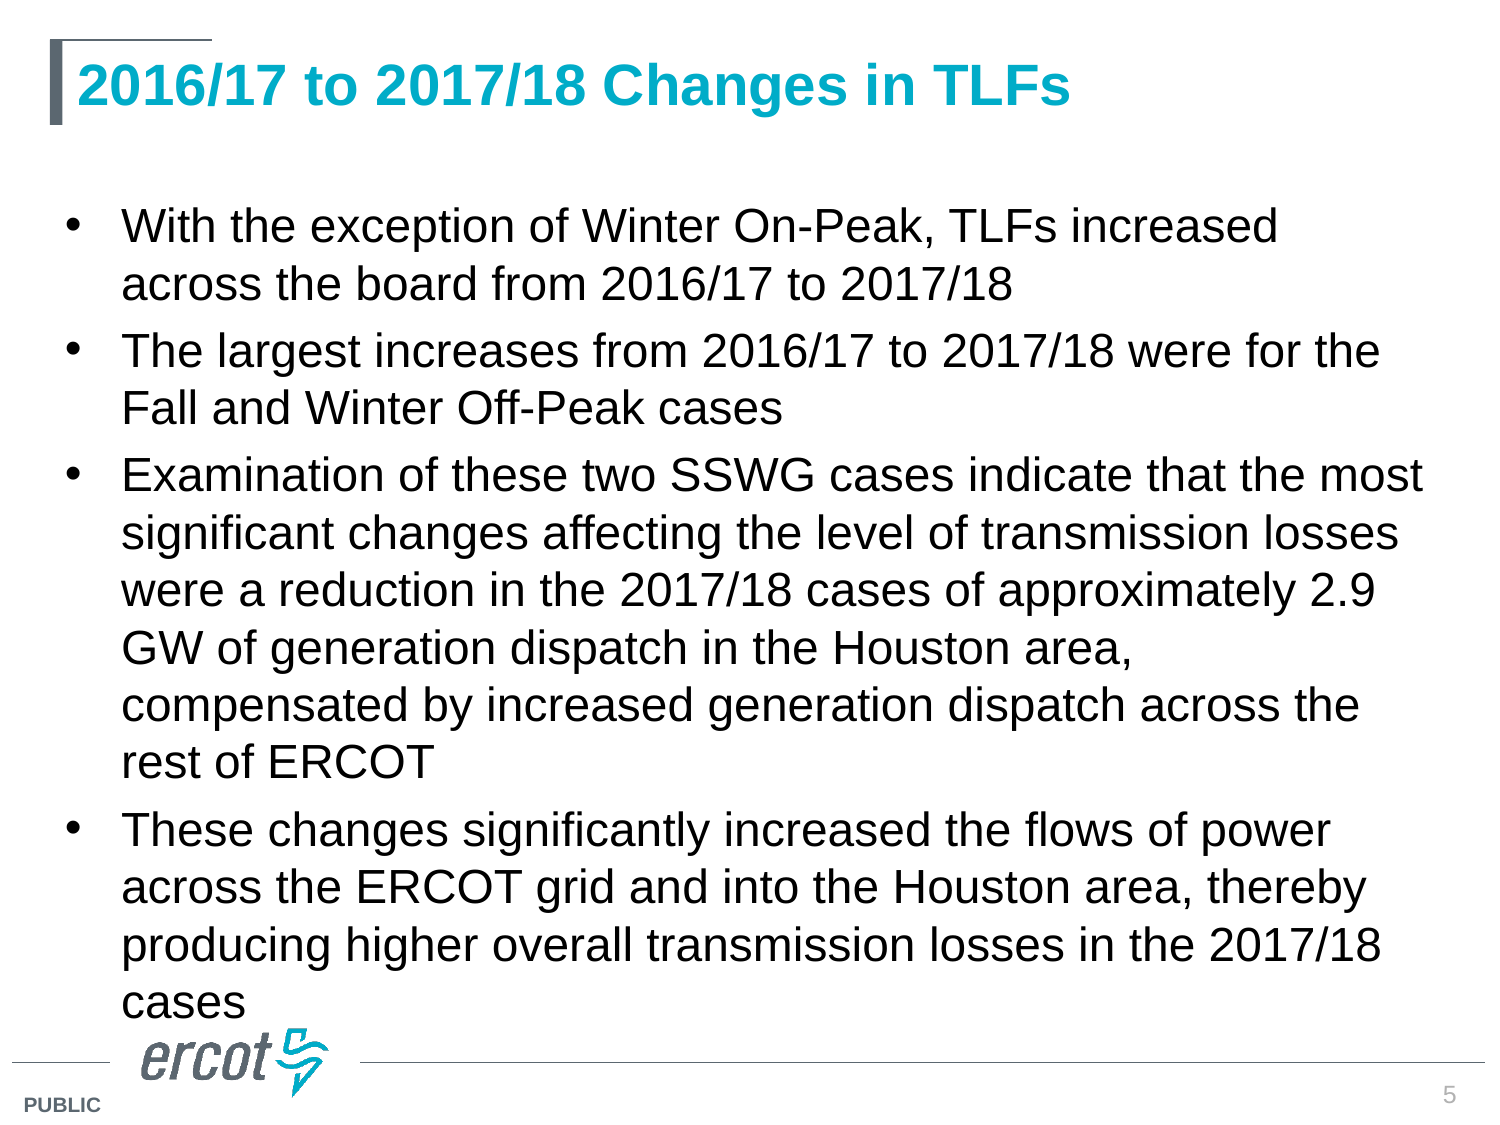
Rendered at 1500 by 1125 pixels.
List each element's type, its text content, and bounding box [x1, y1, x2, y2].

slide_number 5 [1412, 1076, 1488, 1112]
title 2016/17 to 2017/18 Changes in TLFs [62, 39, 1450, 125]
picture [137, 1024, 332, 1100]
list With the exception of Winter On-Peak, TLFs increased across the board from 2016/17 to 2017/18 The largest increases from 2016/17 to 2017/18 were for the Fall and Winter Off-Peak cases Examination of these two SSWG cases indicate that the most significant changes affecting the level of transmission losses were a reduction in the 2017/18 cases of approximately 2.9 GW of generation dispatch in the Houston area, compensated by increased generation dispatch across the rest of ERCOT These changes significantly increased the flows of power across the ERCOT grid and into the Houston area, thereby producing higher overall transmission losses in the 2017/18 cases [50, 187, 1450, 1000]
